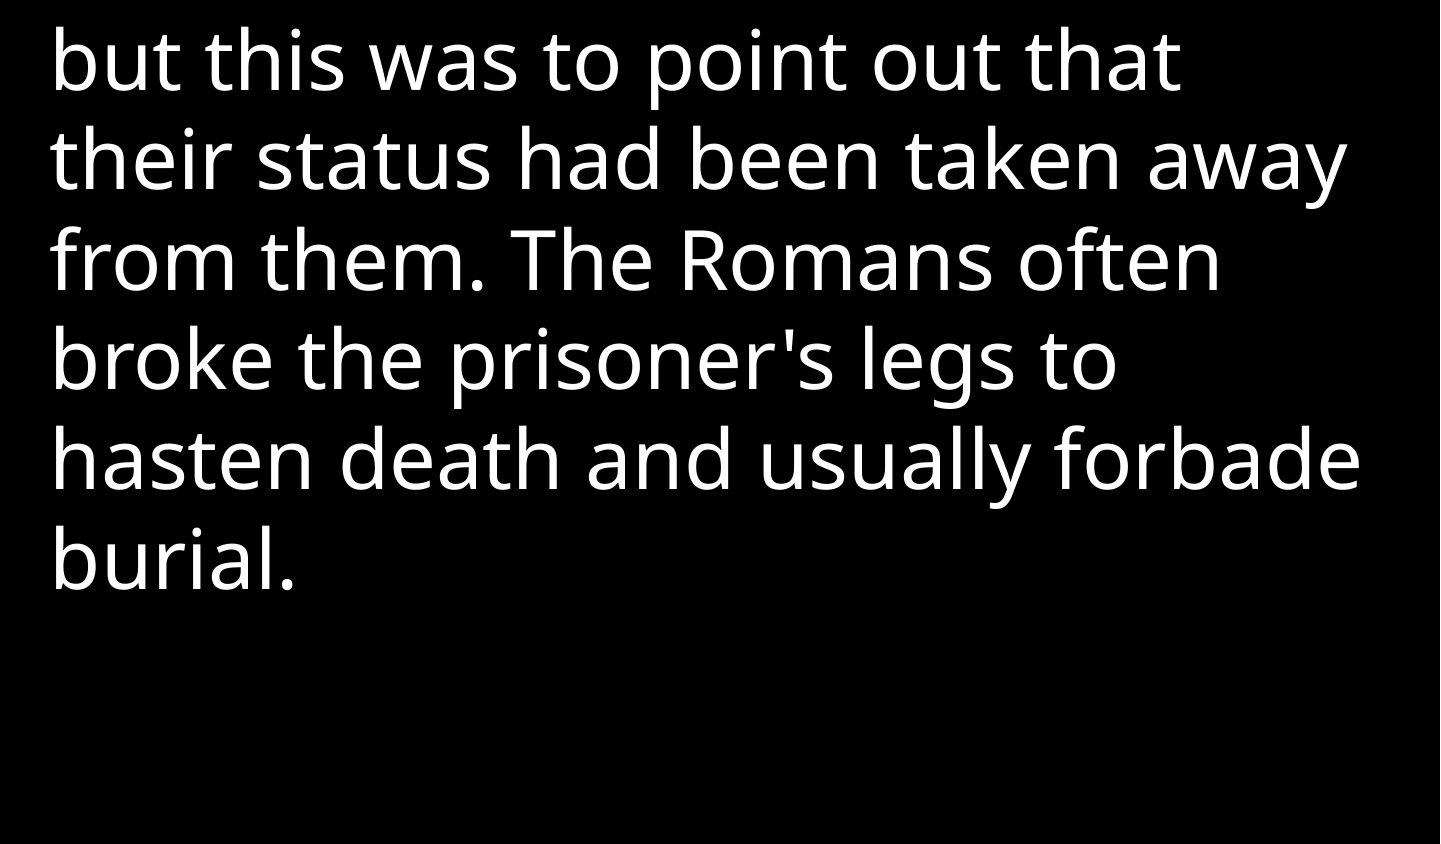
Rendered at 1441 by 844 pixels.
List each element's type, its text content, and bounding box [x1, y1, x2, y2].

subtitle but this was to point out that their status had been taken away from them. The Romans often broke the prisoner's legs to hasten death and usually forbade burial. [36, 0, 1393, 844]
